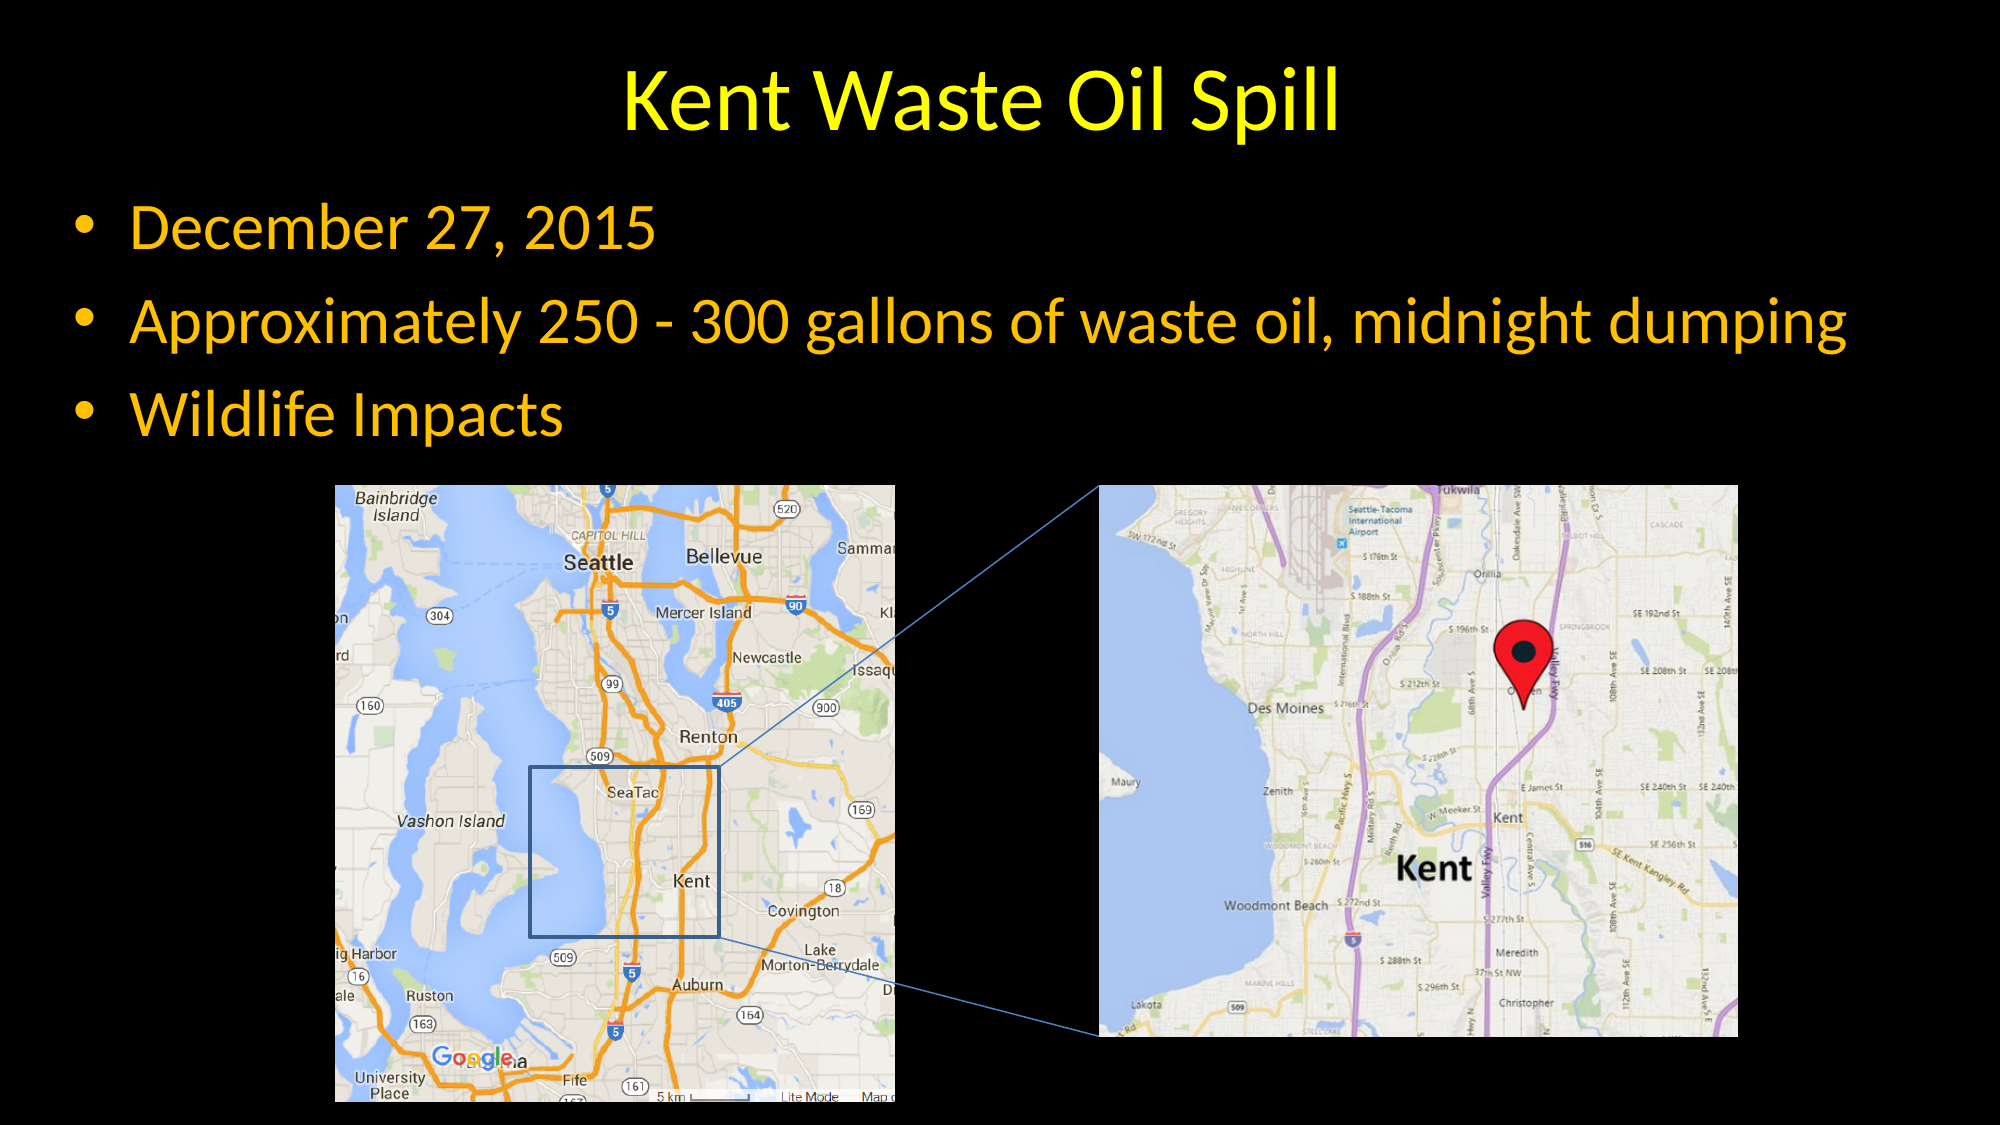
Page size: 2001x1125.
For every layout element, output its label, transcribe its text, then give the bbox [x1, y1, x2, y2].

list December 27, 2015 Approximately 250 - 300 gallons of waste oil, midnight dumping Wildlife Impacts [57, 175, 1944, 502]
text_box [718, 485, 1100, 768]
picture [1099, 485, 1739, 1037]
picture [335, 485, 895, 1102]
title Kent Waste Oil Spill [82, 0, 1883, 175]
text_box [718, 937, 1100, 1037]
